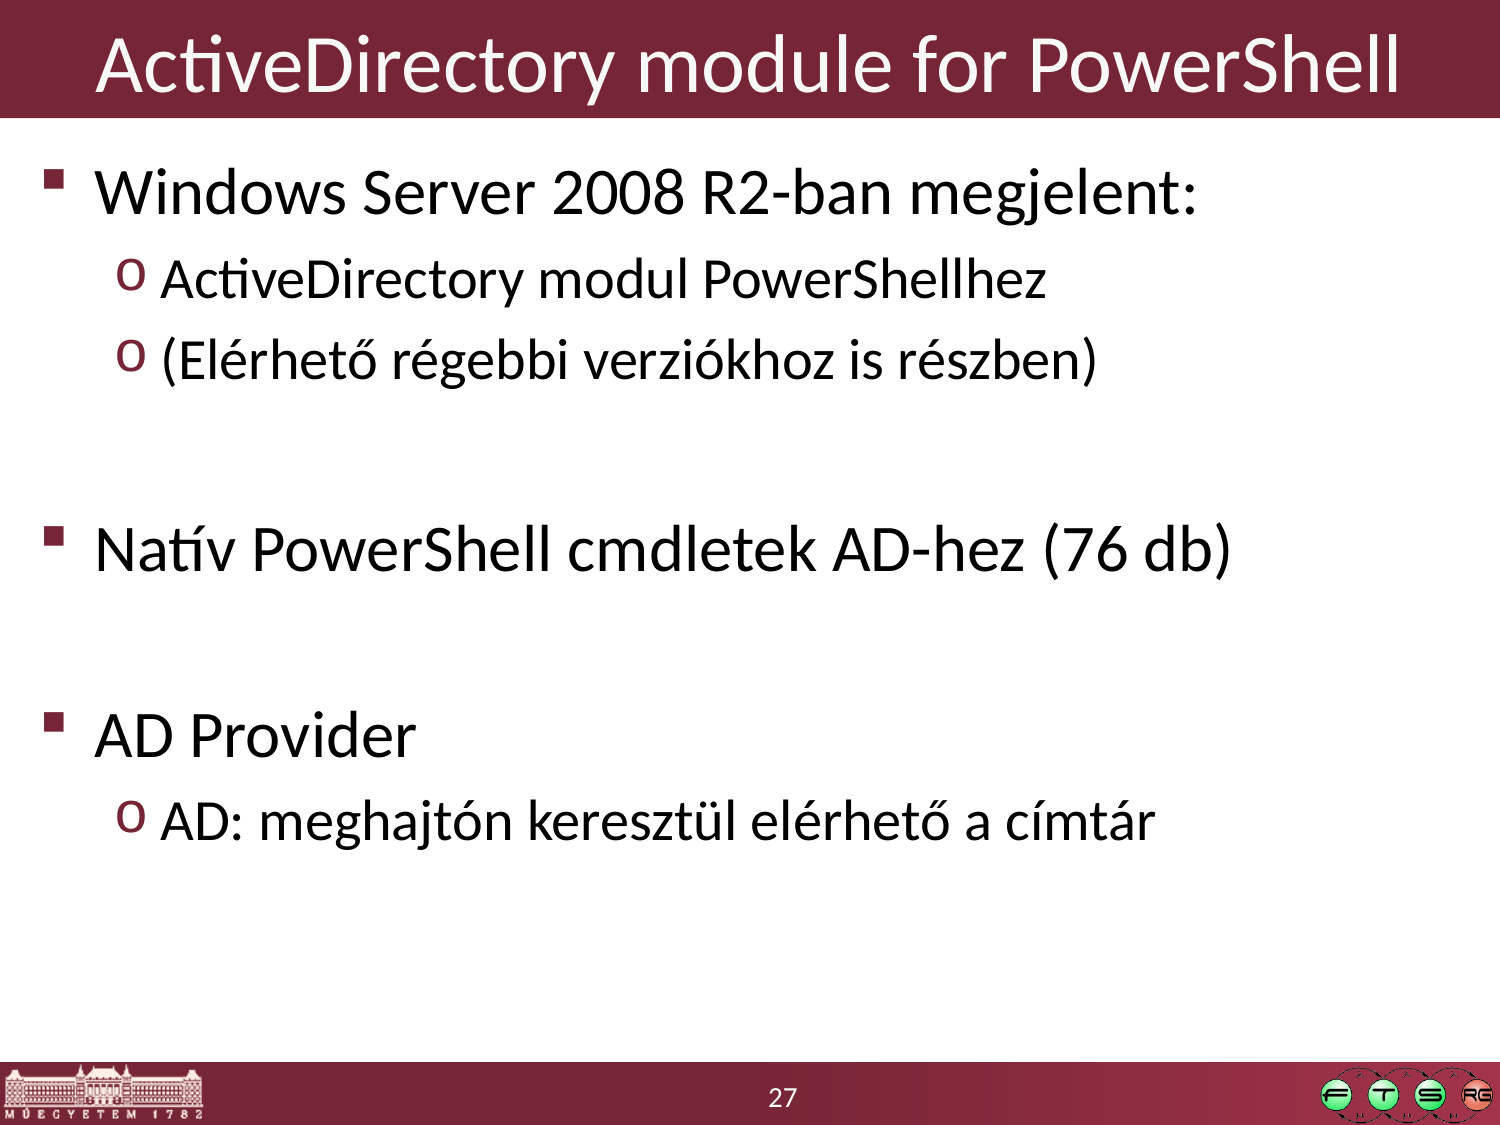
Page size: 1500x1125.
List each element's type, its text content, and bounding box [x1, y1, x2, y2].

picture [0, 1063, 209, 1123]
title ActiveDirectory module for PowerShell [0, 0, 1500, 119]
list Windows Server 2008 R2-ban megjelent: ActiveDirectory modul PowerShellhez (Elérhető régebbi verziókhoz is részben) Natív PowerShell cmdletek AD-hez (76 db) AD Provider AD: meghajtón keresztül elérhető a címtár [23, 140, 1477, 1047]
picture [1318, 1065, 1494, 1125]
